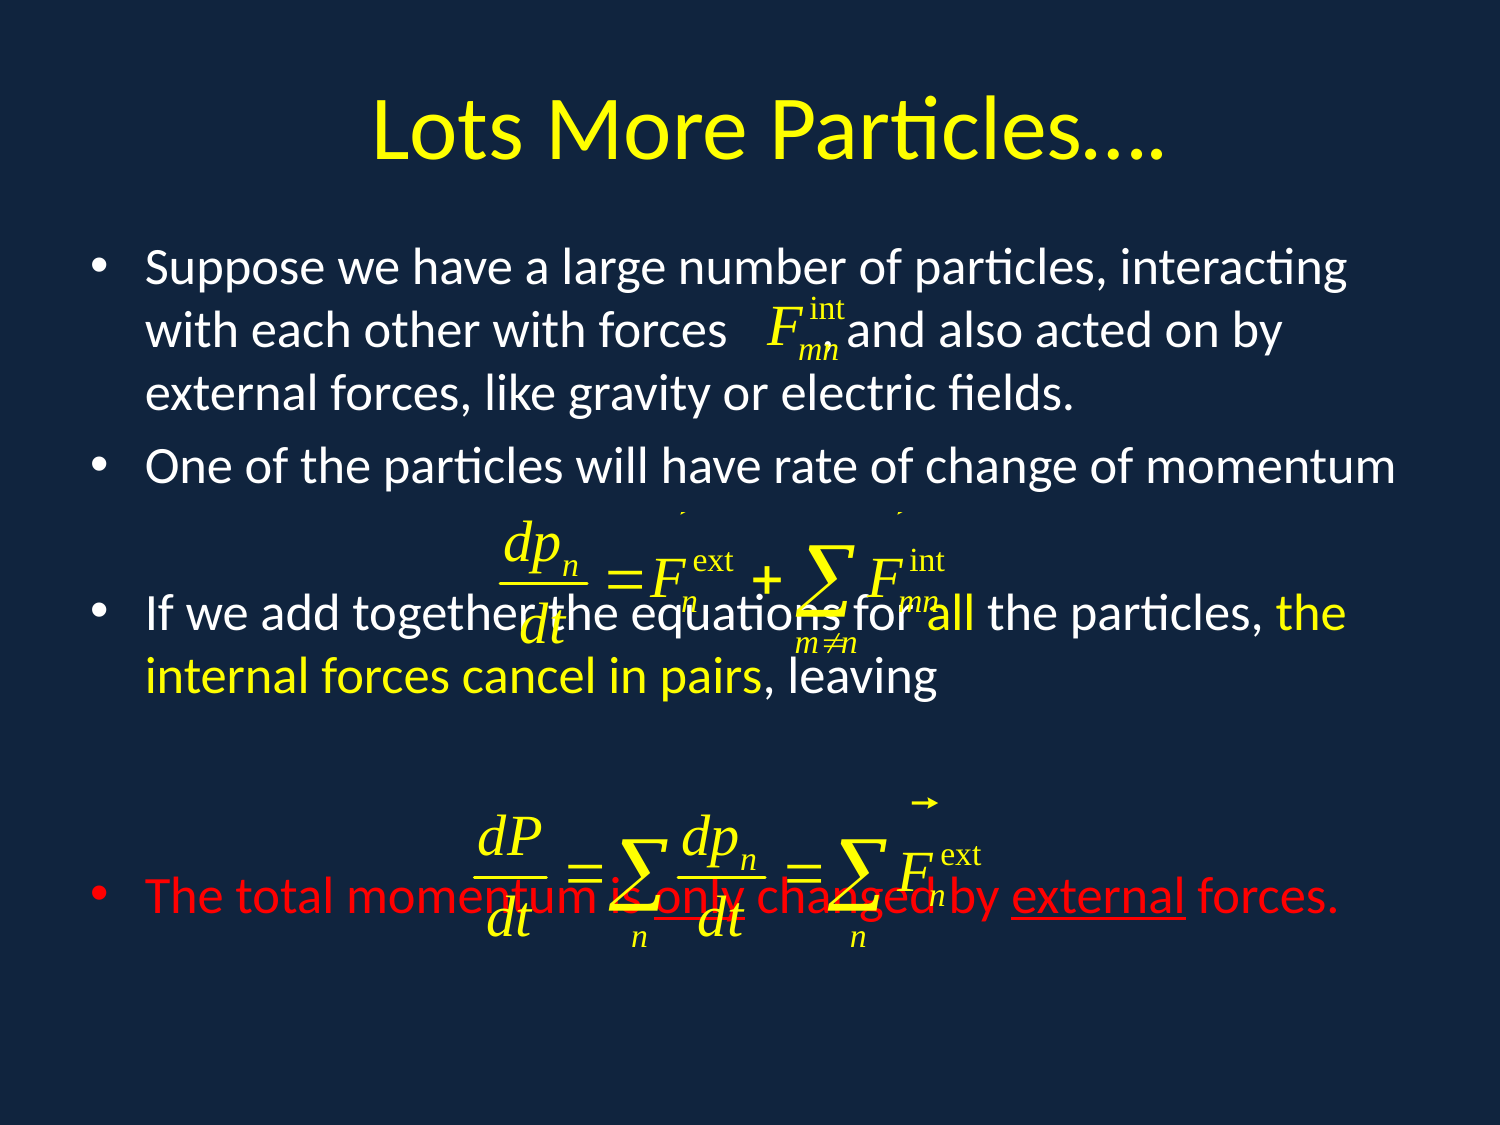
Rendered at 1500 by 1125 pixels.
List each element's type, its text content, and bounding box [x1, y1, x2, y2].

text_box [495, 512, 955, 659]
list Suppose we have a large number of particles, interacting with each other with forces , and also acted on by external forces, like gravity or electric fields. One of the particles will have rate of change of momentum If we add together the equations for all the particles, the internal forces cancel in pairs, leaving The total momentum is only changed by external forces. [75, 224, 1425, 1050]
title Lots More Particles…. [75, 45, 1425, 200]
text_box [762, 287, 851, 367]
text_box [469, 795, 992, 953]
